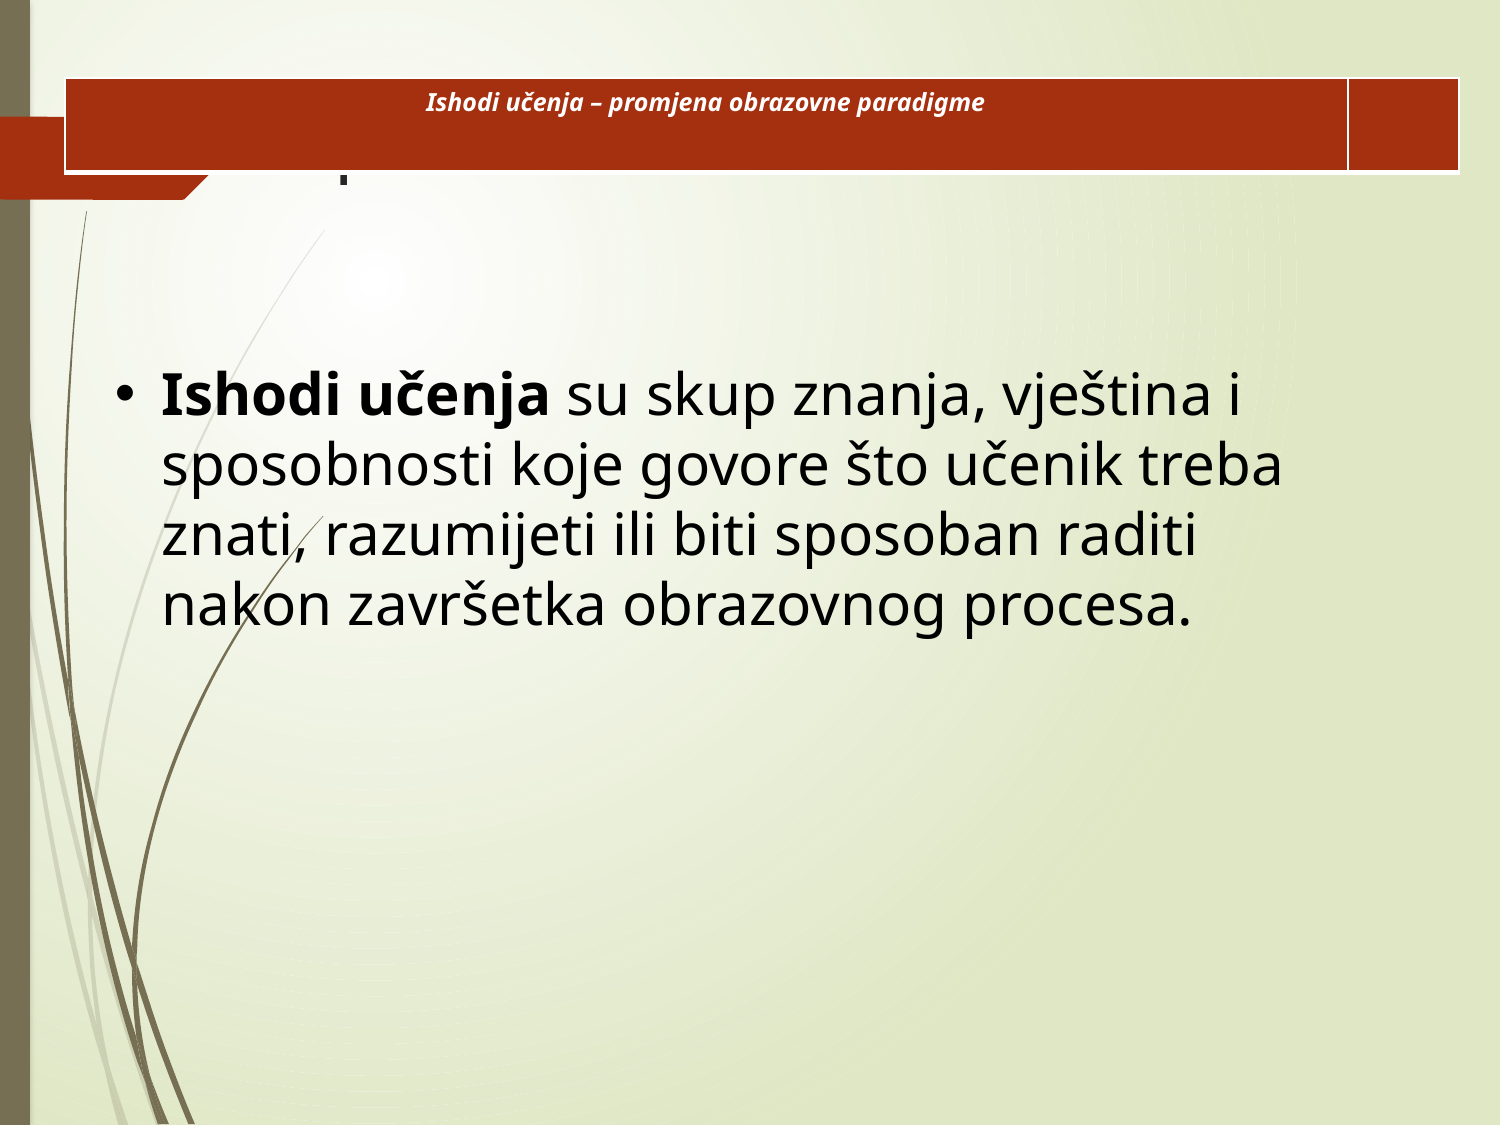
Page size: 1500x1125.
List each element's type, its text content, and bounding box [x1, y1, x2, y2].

table_header Ishodi učenja – promjena obrazovne paradigme [66, 79, 1347, 170]
table_header [1349, 79, 1458, 170]
text_box Ishodi učenja su skup znanja, vještina i sposobnosti koje govore što učenik treba znati, razumijeti ili biti sposoban raditi nakon završetka obrazovnog procesa. [100, 349, 1400, 715]
title l [319, 175, 1400, 313]
